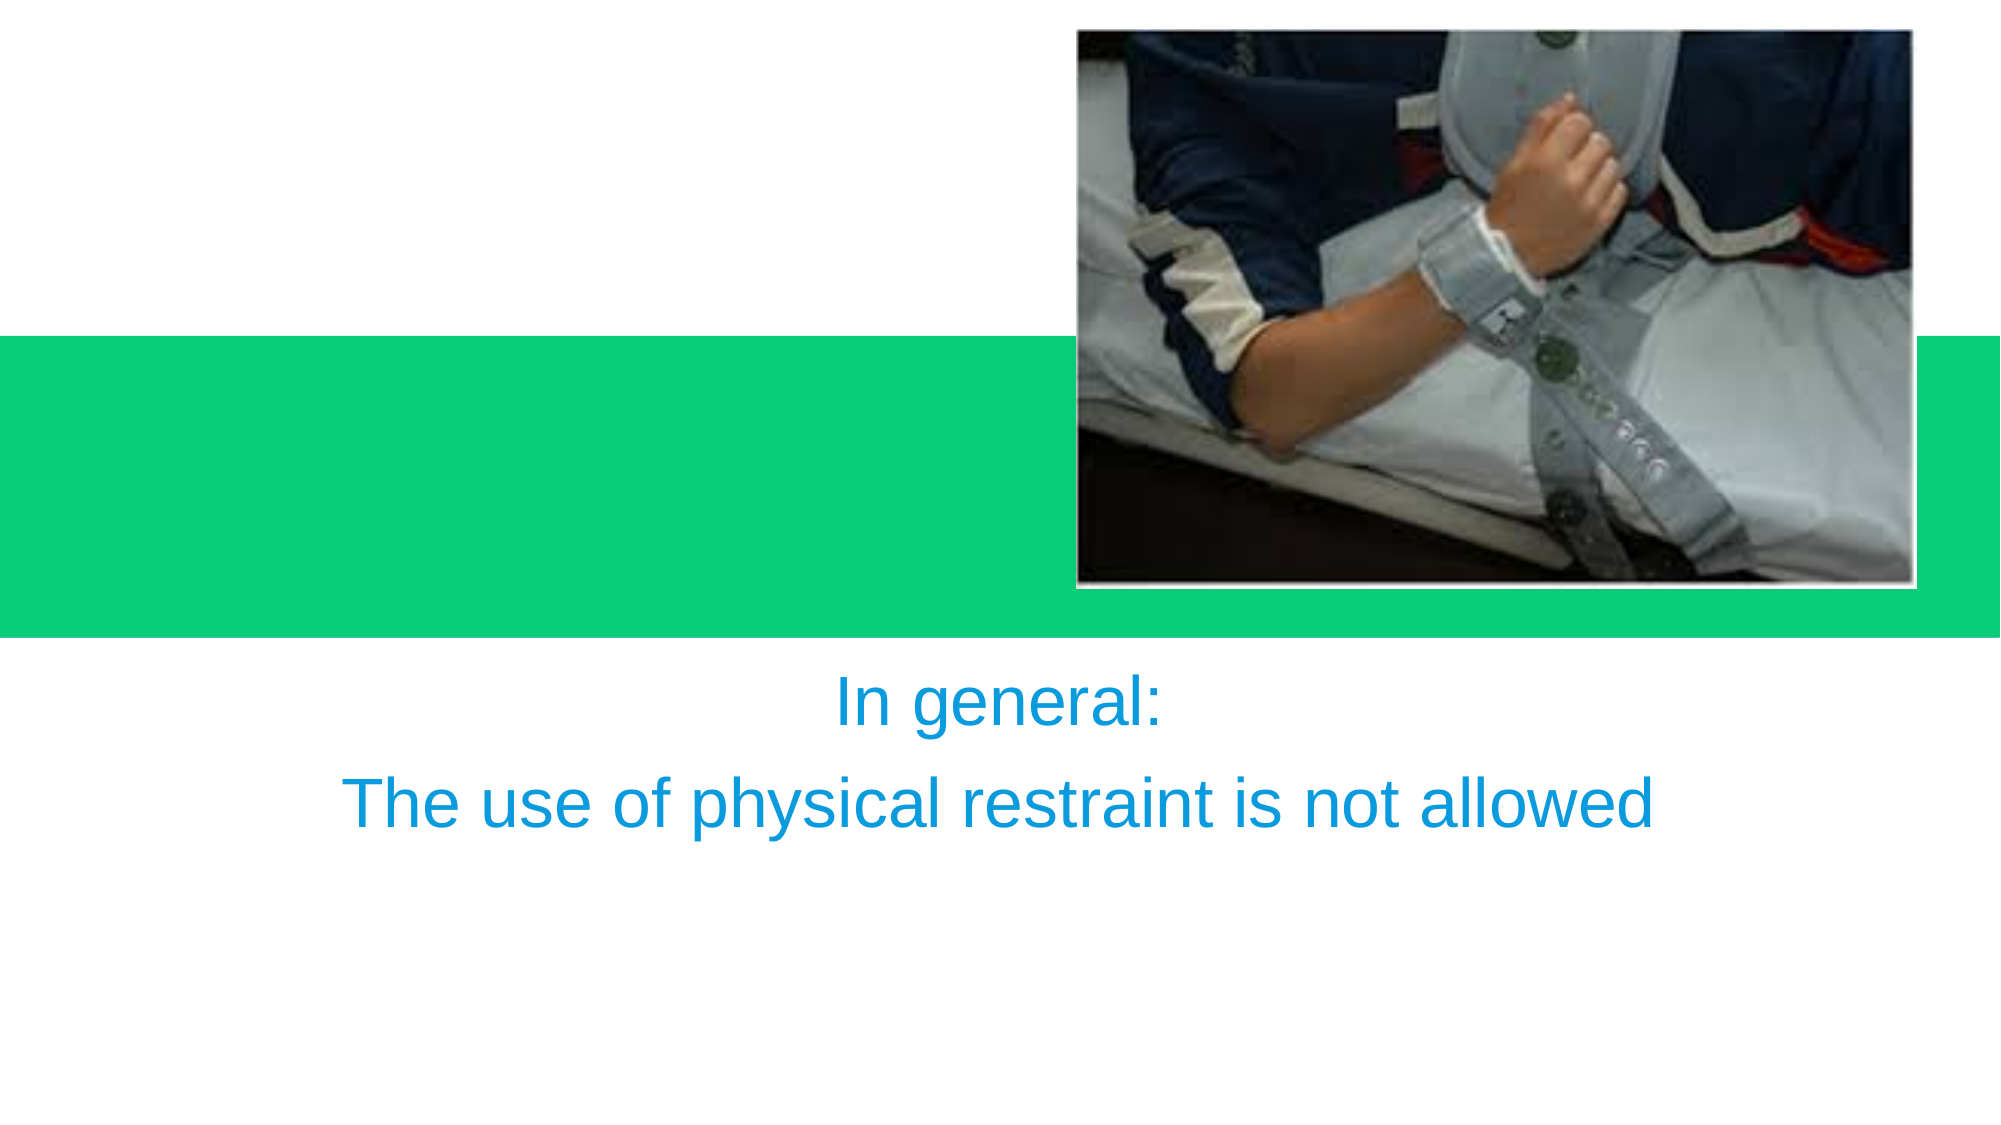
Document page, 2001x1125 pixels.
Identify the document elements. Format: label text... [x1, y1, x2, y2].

title [0, 335, 2000, 638]
picture [1075, 29, 1917, 589]
list In general: The use of physical restraint is not allowed [136, 657, 1862, 851]
